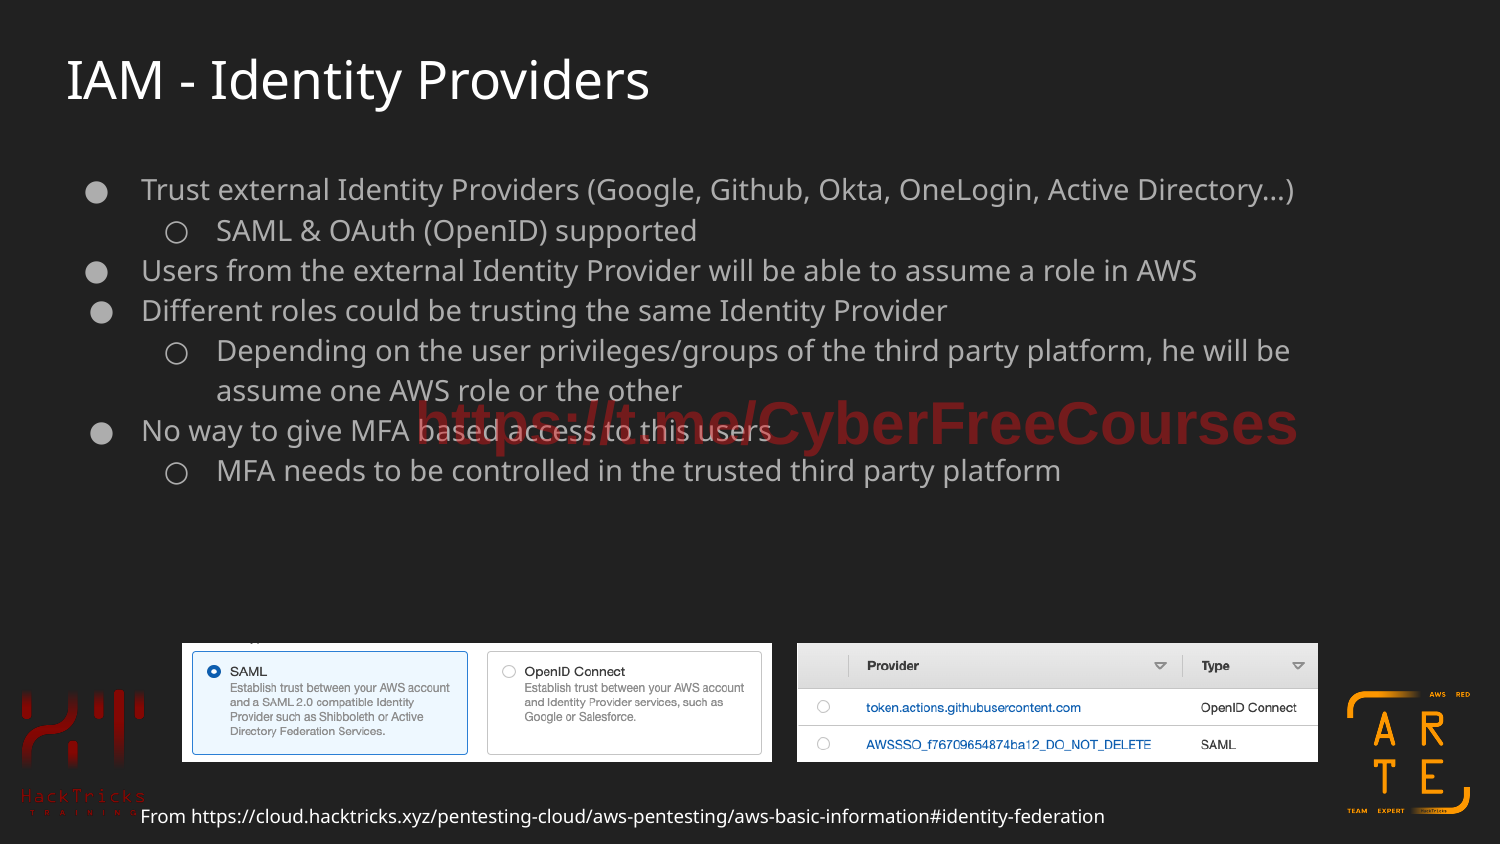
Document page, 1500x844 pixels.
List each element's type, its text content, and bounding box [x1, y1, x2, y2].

text_box Trust external Identity Providers (Google, Github, Okta, OneLogin, Active Directory…) SAML & OAuth (OpenID) supported Users from the external Identity Provider will be able to assume a role in AWS Different roles could be trusting the same Identity Provider Depending on the user privileges/groups of the third party platform, he will be assume one AWS role or the other No way to give MFA based access to this users MFA needs to be controlled in the trusted third party platform [51, 151, 1371, 503]
picture [797, 643, 1500, 844]
text_box From https://cloud.hacktricks.xyz/pentesting-cloud/aws-pentesting/aws-basic-information#identity-federation [125, 793, 1375, 839]
picture [0, 669, 166, 836]
title IAM - Identity Providers [51, 31, 1449, 126]
picture [182, 643, 772, 762]
text_box https://t.me/CyberFreeCourses [337, 371, 1378, 469]
